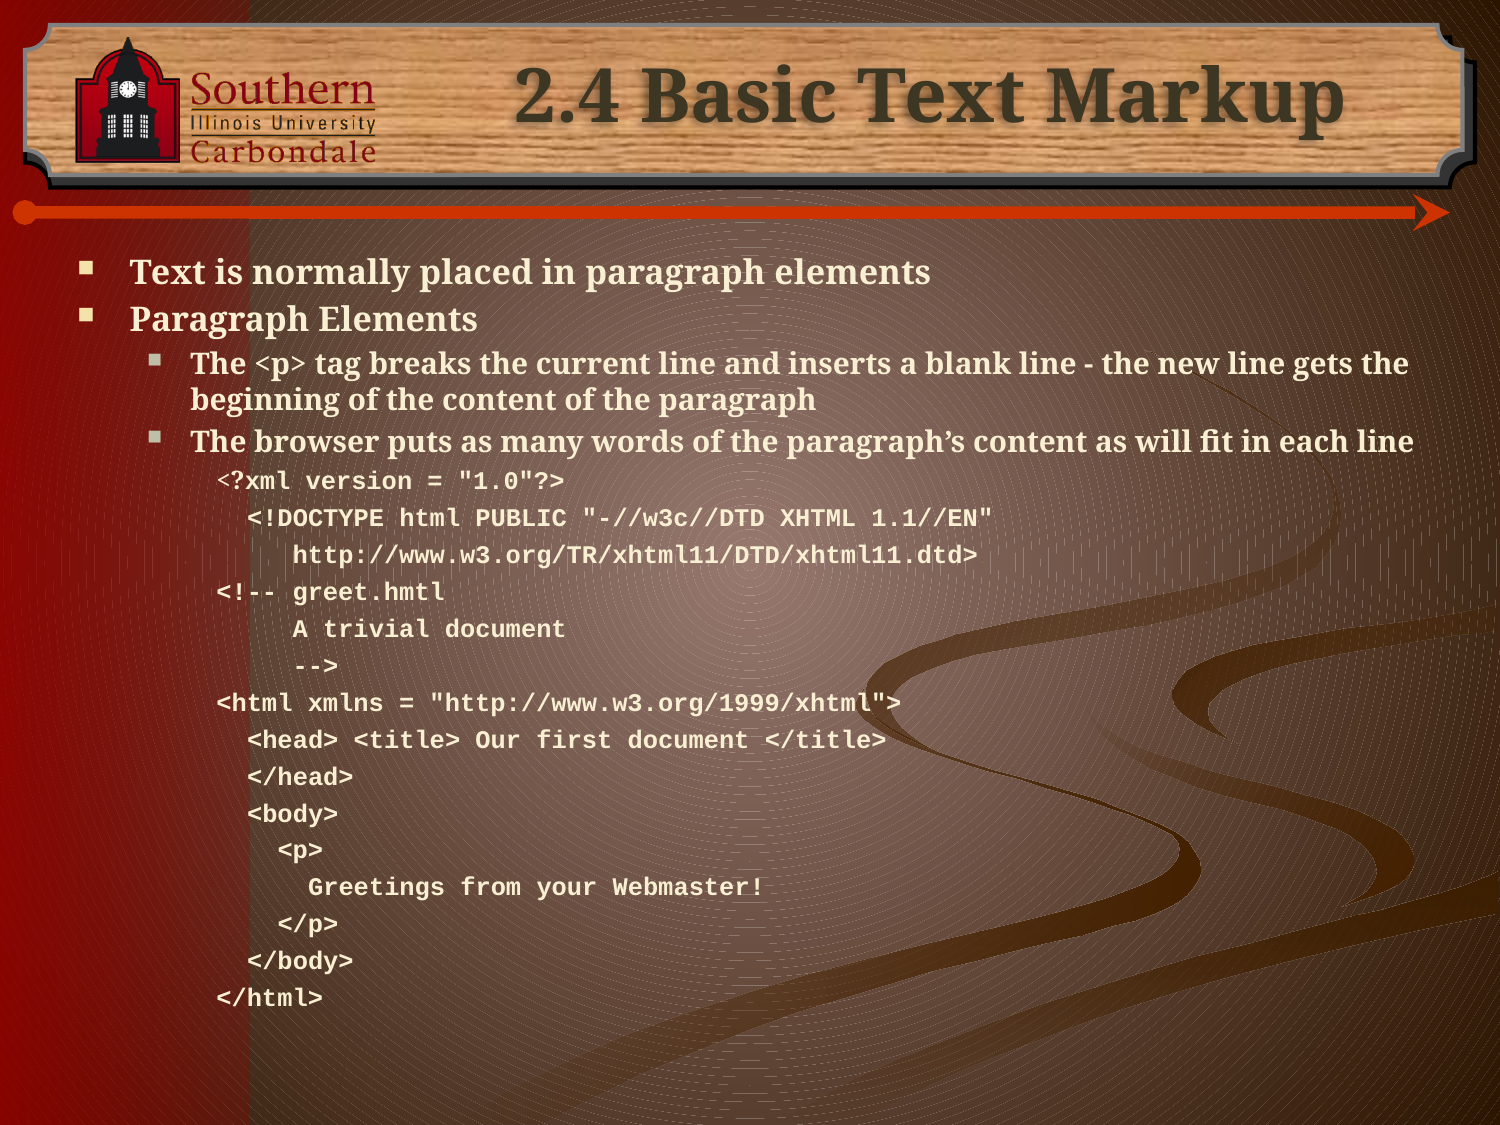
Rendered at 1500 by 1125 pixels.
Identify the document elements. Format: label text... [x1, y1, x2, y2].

picture [28, 28, 399, 172]
list Text is normally placed in paragraph elements Paragraph Elements The <p> tag breaks the current line and inserts a blank line - the new line gets the beginning of the content of the paragraph The browser puts as many words of the paragraph’s content as will fit in each line <?xml version = ″1.0″?> <!DOCTYPE html PUBLIC ″-//w3c//DTD XHTML 1.1//EN″ http://www.w3.org/TR/xhtml11/DTD/xhtml11.dtd> <!-- greet.hmtl A trivial document --> <html xmlns = ″http://www.w3.org/1999/xhtml″> <head> <title> Our first document </title> </head> <body> <p> Greetings from your Webmaster! </p> </body> </html> [62, 224, 1438, 1038]
title 2.4 Basic Text Markup [399, 24, 1463, 176]
